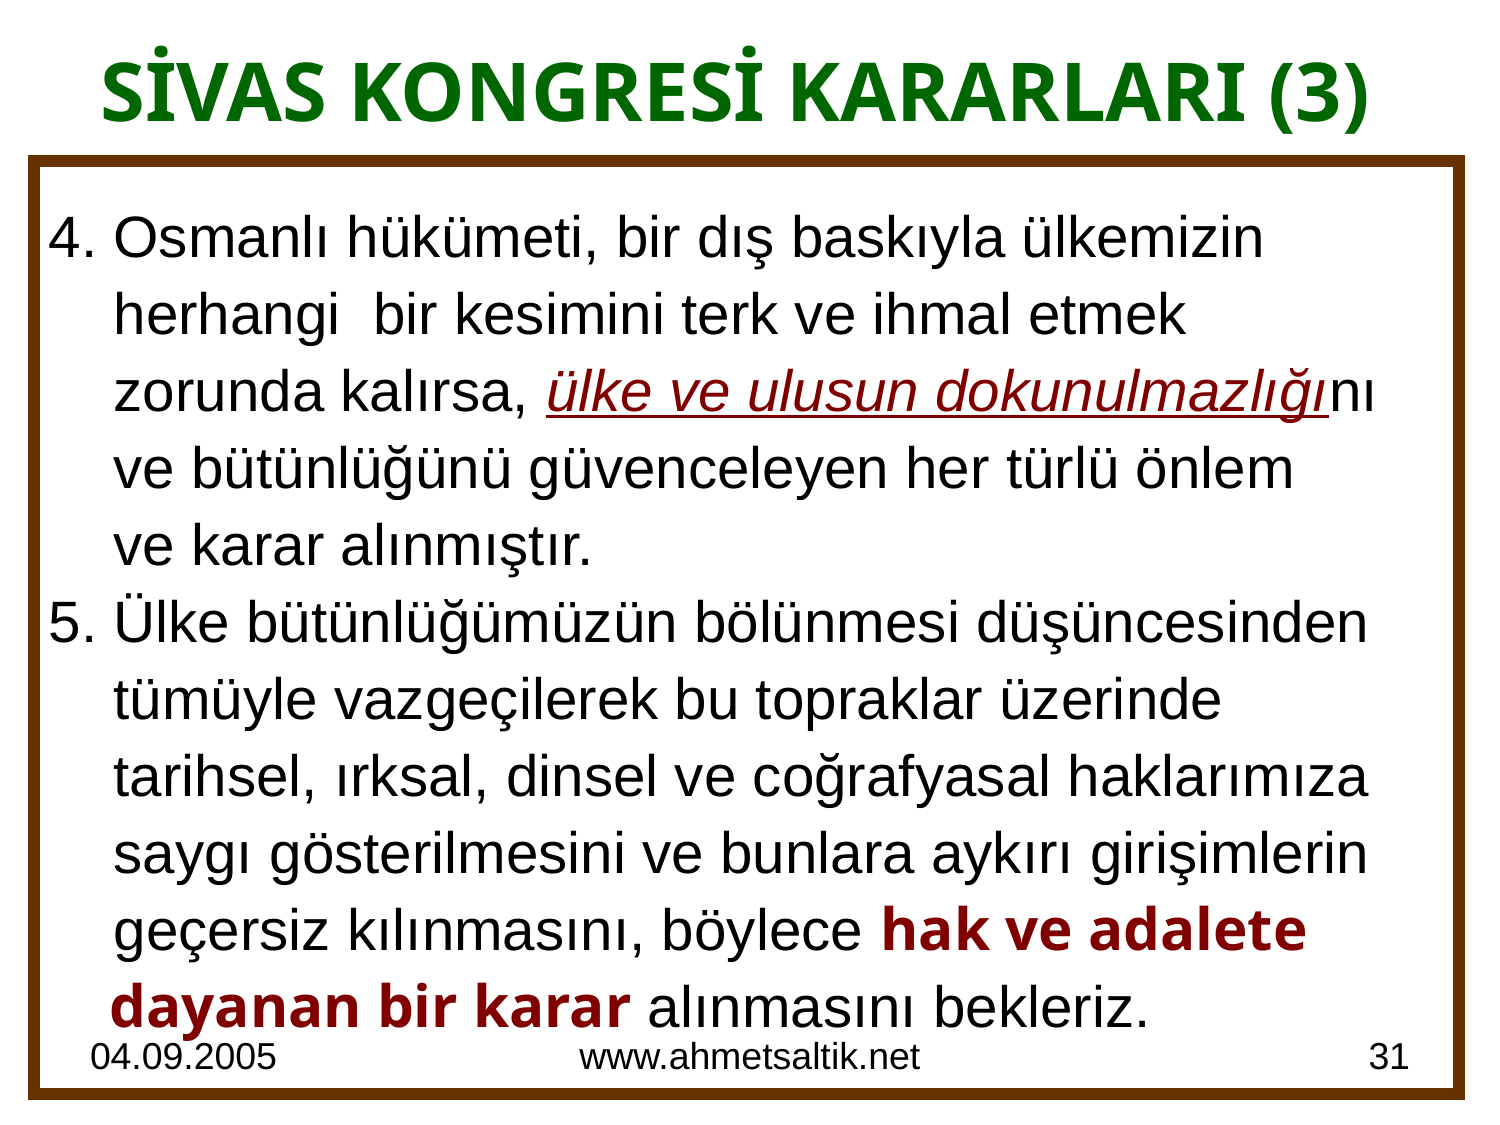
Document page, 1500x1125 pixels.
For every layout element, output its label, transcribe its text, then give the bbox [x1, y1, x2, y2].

list 4. Osmanlı hükümeti, bir dış baskıyla ülkemizin herhangi bir kesimini terk ve ihmal etmek zorunda kalırsa, ülke ve ulusun dokunulmazlığını ve bütünlüğünü güvenceleyen her türlü önlem ve karar alınmıştır. 5. Ülke bütünlüğümüzün bölünmesi düşüncesinden tümüyle vazgeçilerek bu topraklar üzerinde tarihsel, ırksal, dinsel ve coğrafyasal haklarımıza saygı gösterilmesini ve bunlara aykırı girişimlerin geçersiz kılınmasını, böylece hak ve adalete dayanan bir karar alınmasını bekleriz. [33, 160, 1459, 1094]
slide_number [75, 1024, 425, 1103]
footer www.ahmetsaltik.net [512, 1024, 988, 1103]
title SİVAS KONGRESİ KARARLARI (3) [0, 0, 1471, 184]
slide_number 31 [1074, 1024, 1425, 1103]
